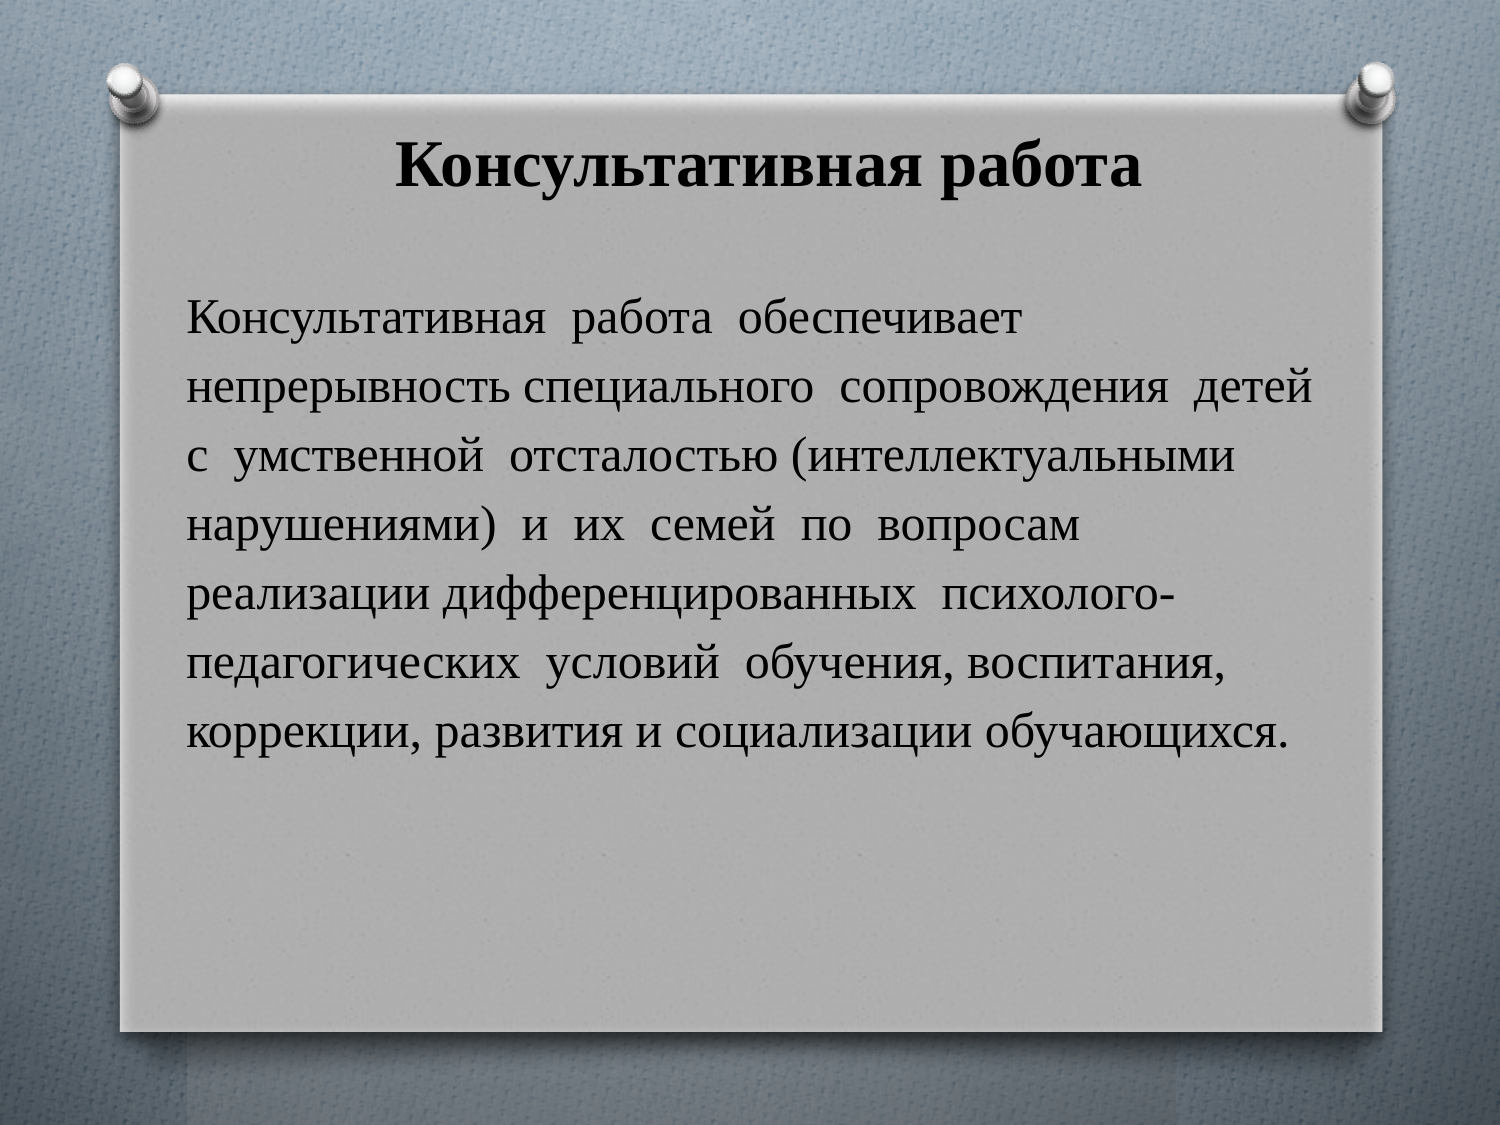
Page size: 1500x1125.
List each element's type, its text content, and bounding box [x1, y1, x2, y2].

list Консультативная работа обеспечивает непрерывность специального сопровождения детей с умственной отсталостью (интеллектуальными нарушениями) и их семей по вопросам реализации дифференцированных психолого-педагогических условий обучения, воспитания, коррекции, развития и социализации обучающихся. [171, 267, 1353, 1000]
picture [75, 29, 198, 153]
picture [1317, 35, 1439, 156]
title Консультативная работа [179, 134, 1323, 244]
